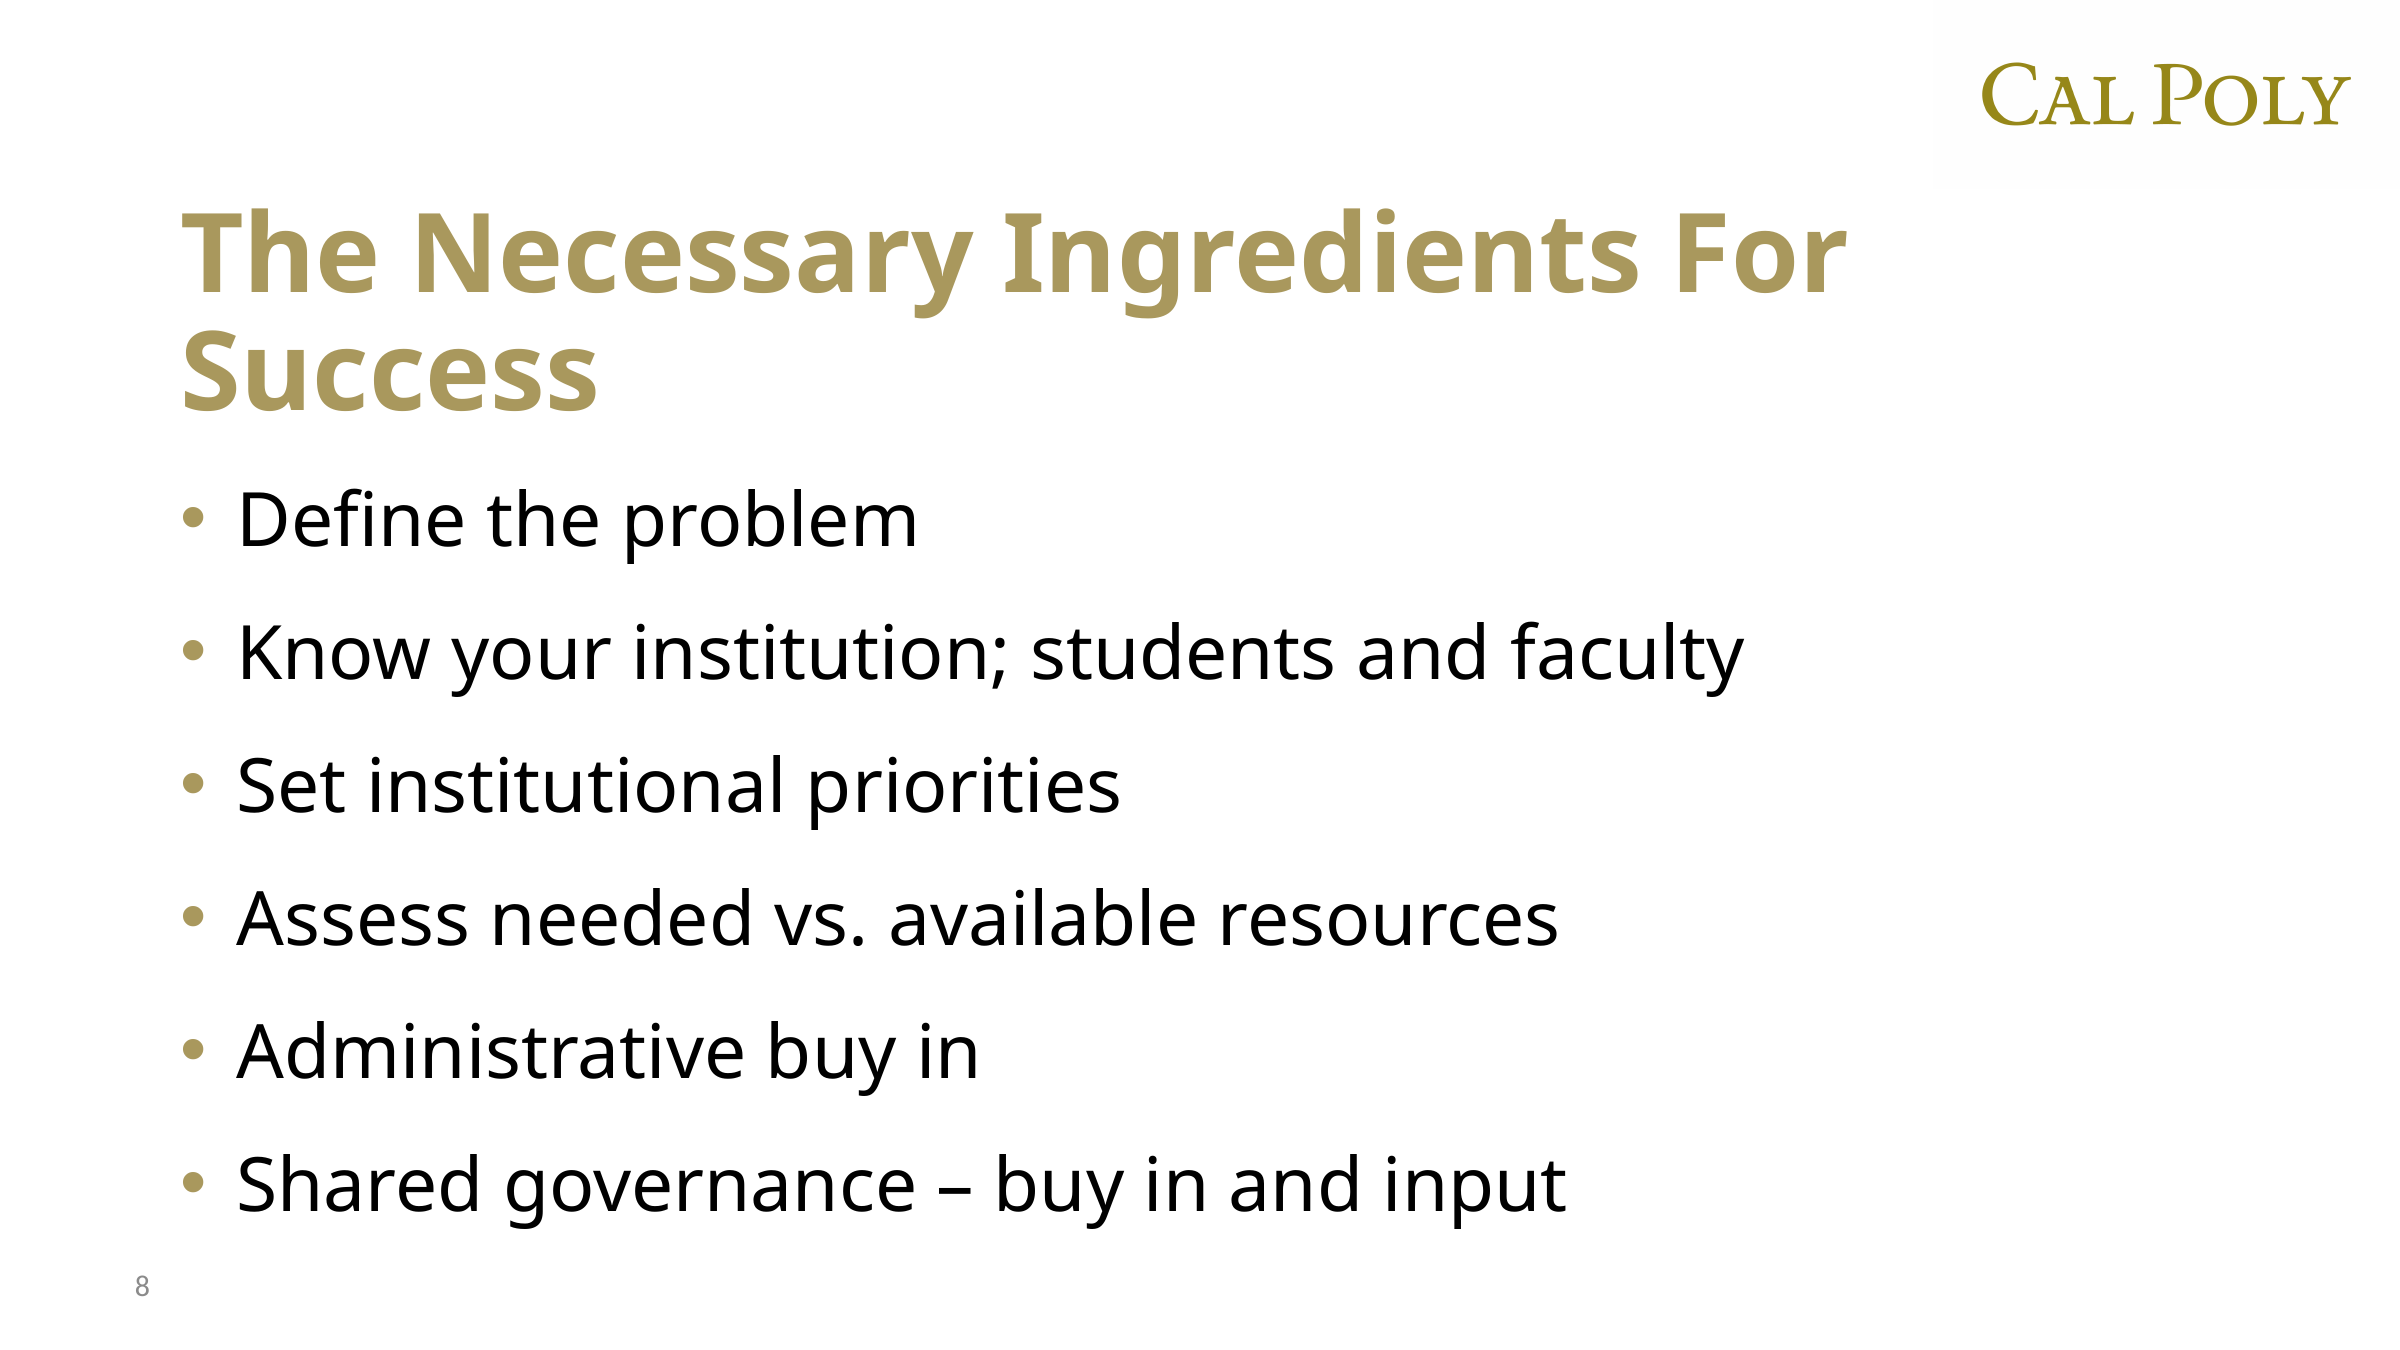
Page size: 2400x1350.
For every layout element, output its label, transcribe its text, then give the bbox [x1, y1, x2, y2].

list Define the problem Know your institution; students and faculty Set institutional priorities Assess needed vs. available resources Administrative buy in Shared governance – buy in and input [165, 446, 2235, 1303]
slide_number 8 [26, 1242, 165, 1326]
picture [1933, 0, 2400, 189]
title The Necessary Ingredients For Success [165, 185, 2235, 446]
